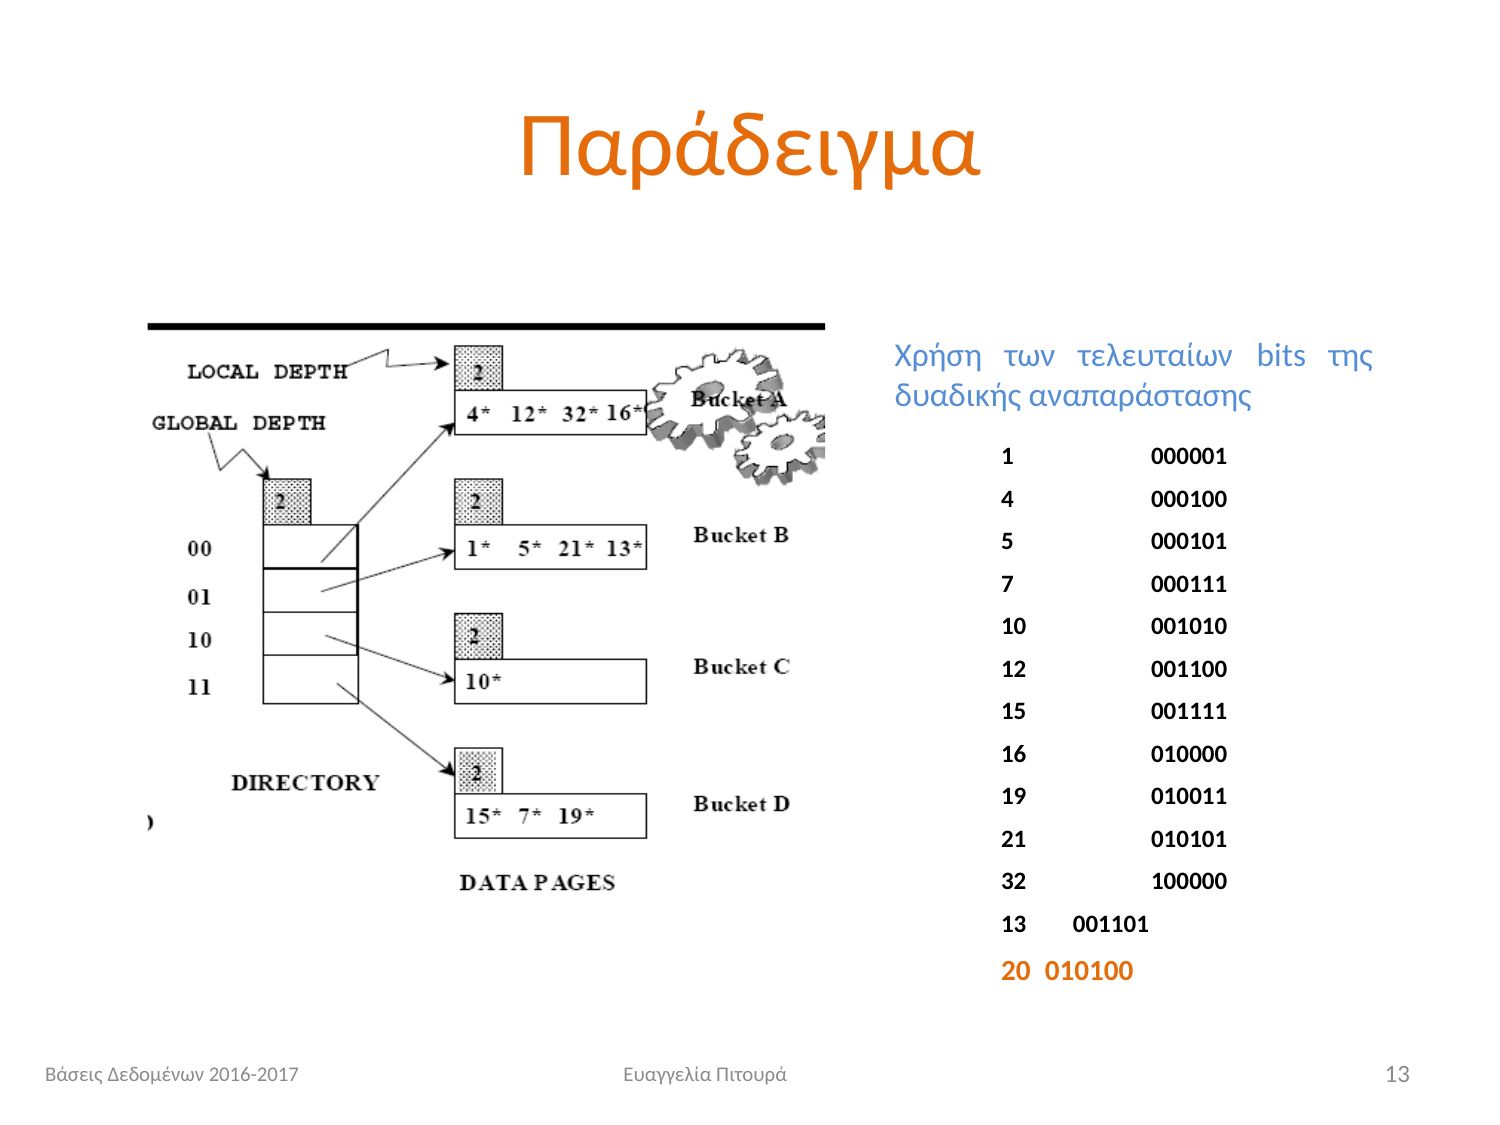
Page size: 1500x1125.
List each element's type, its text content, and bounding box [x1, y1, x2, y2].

slide_number 13 [1074, 1042, 1425, 1103]
text_box Χρήση των τελευταίων bits της δυαδικής αναπαράστασης [879, 326, 1388, 421]
title Παράδειγμα [75, 45, 1425, 233]
text_box 1 000001 4 000100 5 000101 7 000111 10 001010 12 001100 15 001111 16 010000 19 010011 21 010101 32 100000 001101 20 010100 [986, 432, 1329, 994]
footer Ευαγγελία Πιτουρά [467, 1042, 943, 1103]
slide_number Βάσεις Δεδομένων 2016-2017 [30, 1042, 381, 1103]
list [147, 290, 826, 906]
